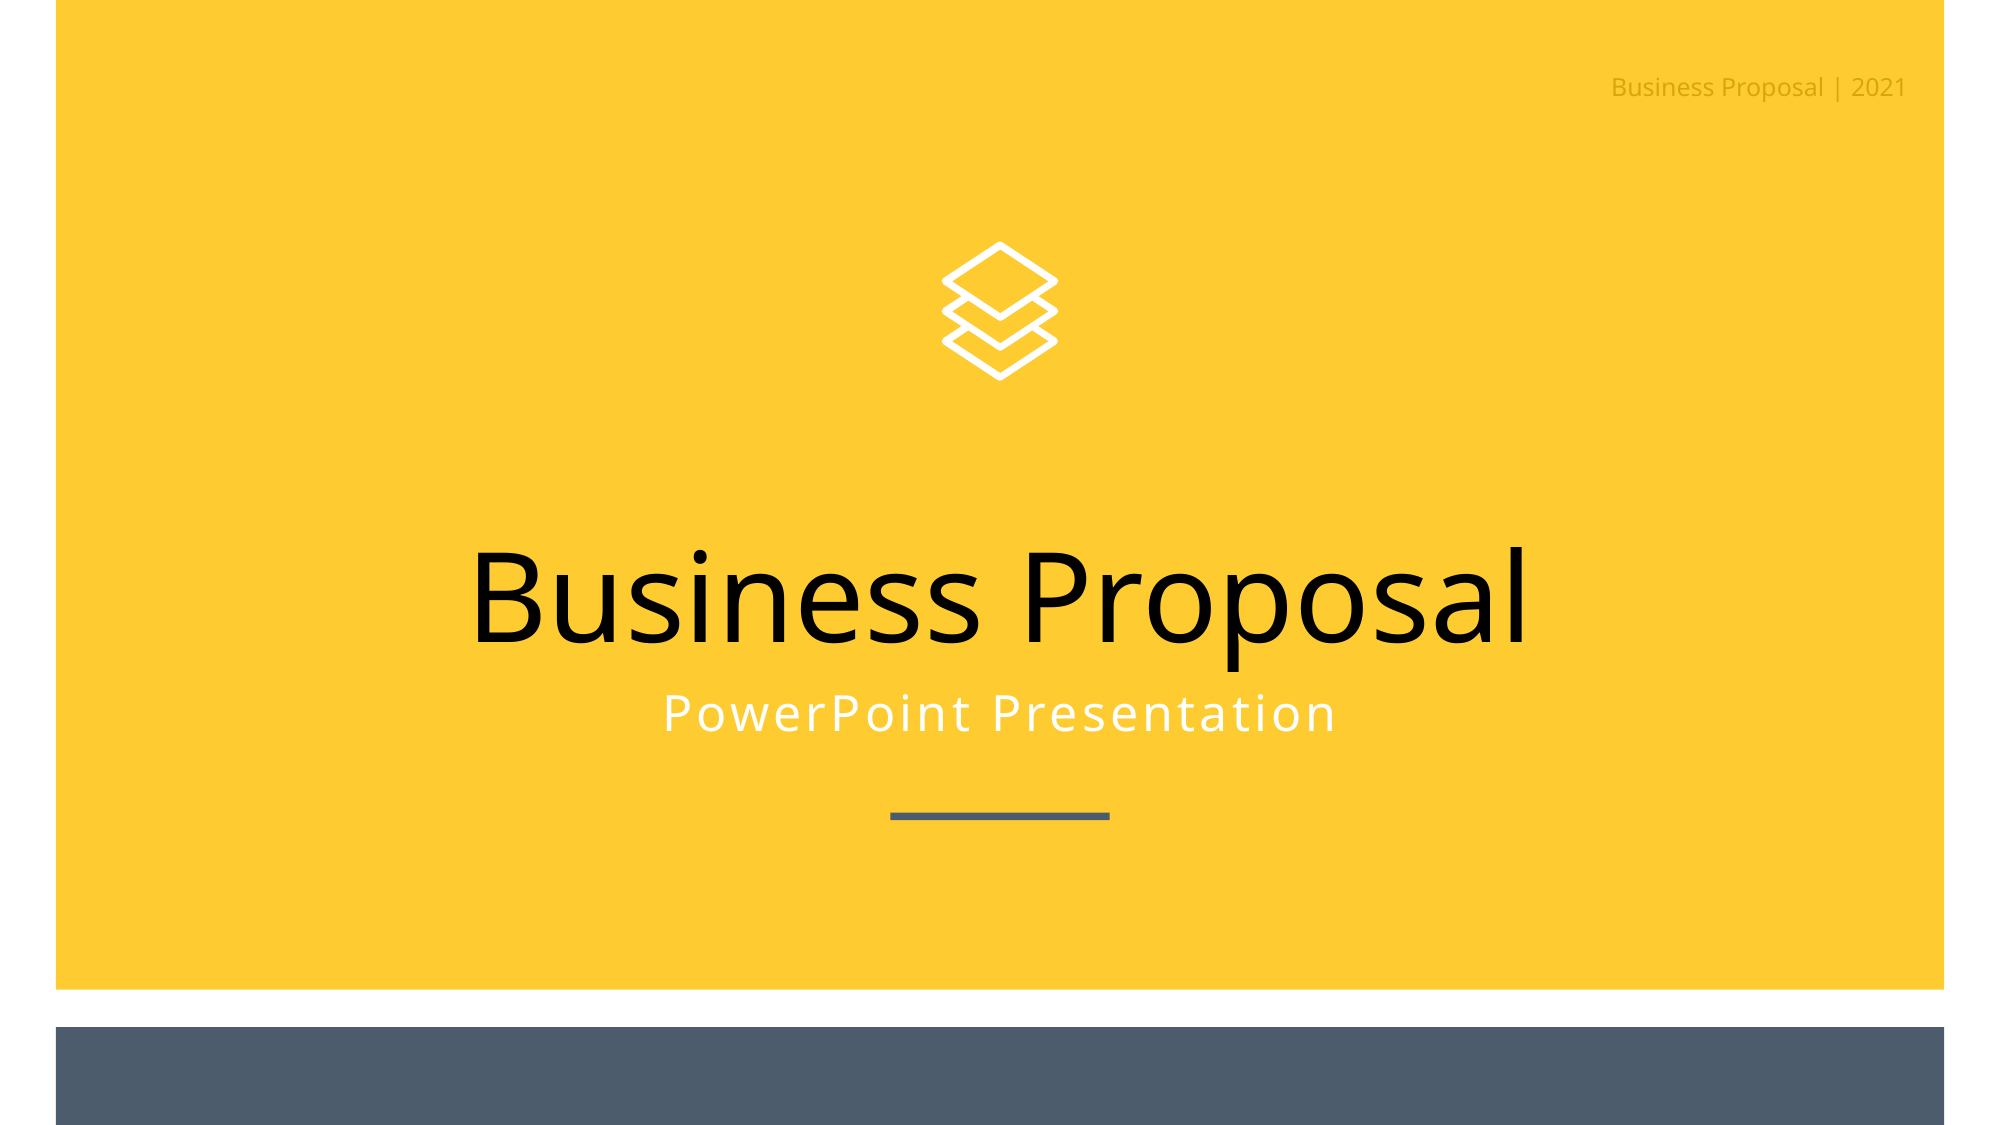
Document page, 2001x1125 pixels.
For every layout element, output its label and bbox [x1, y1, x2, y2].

text_box [55, 1026, 1945, 1125]
picture [55, 0, 1945, 990]
